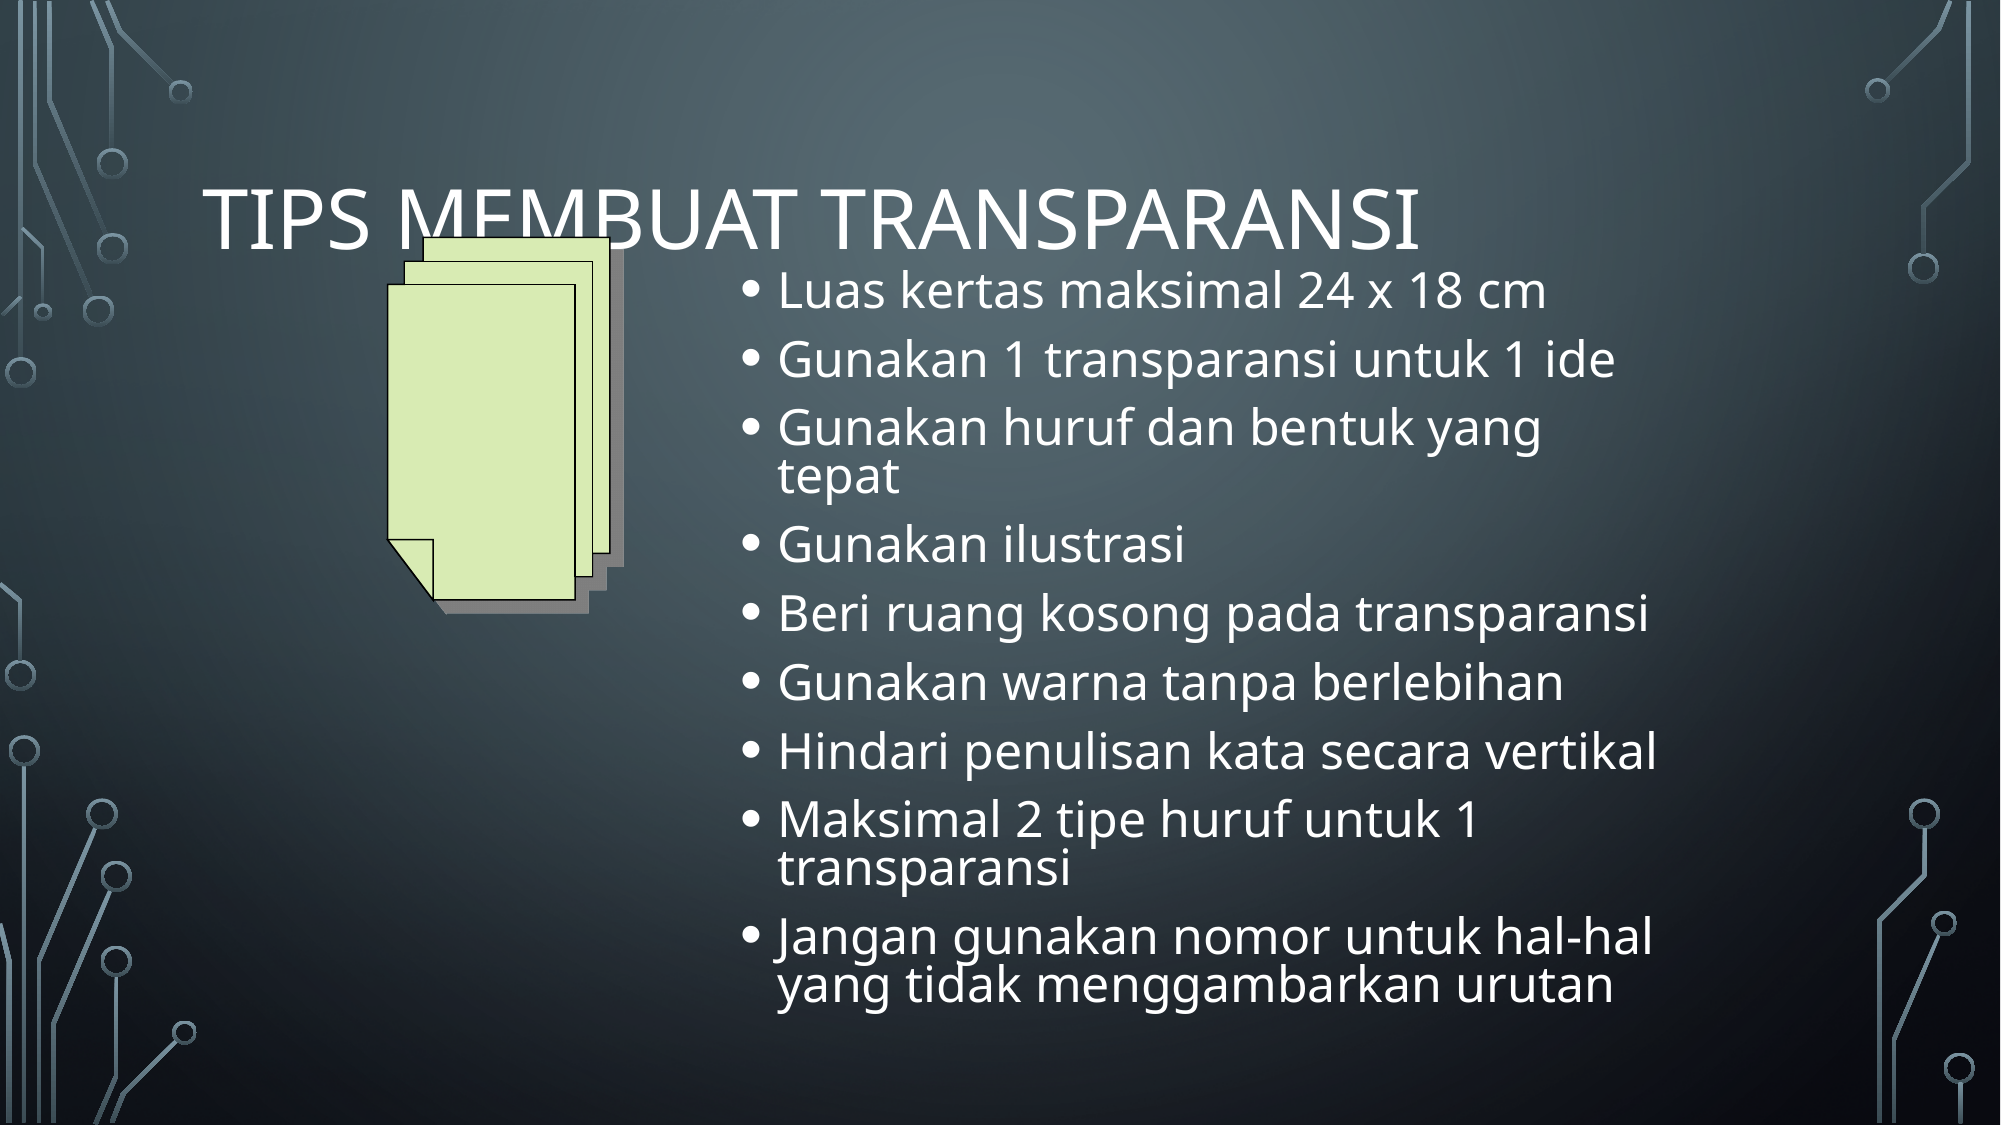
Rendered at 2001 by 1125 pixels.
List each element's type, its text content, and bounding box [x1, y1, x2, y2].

text_box [387, 237, 610, 600]
title Tips Membuat Transparansi [187, 101, 1813, 344]
list Luas kertas maksimal 24 x 18 cm Gunakan 1 transparansi untuk 1 ide Gunakan huruf dan bentuk yang tepat Gunakan ilustrasi Beri ruang kosong pada transparansi Gunakan warna tanpa berlebihan Hindari penulisan kata secara vertikal Maksimal 2 tipe huruf untuk 1 transparansi Jangan gunakan nomor untuk hal-hal yang tidak menggambarkan urutan [725, 262, 1675, 1000]
